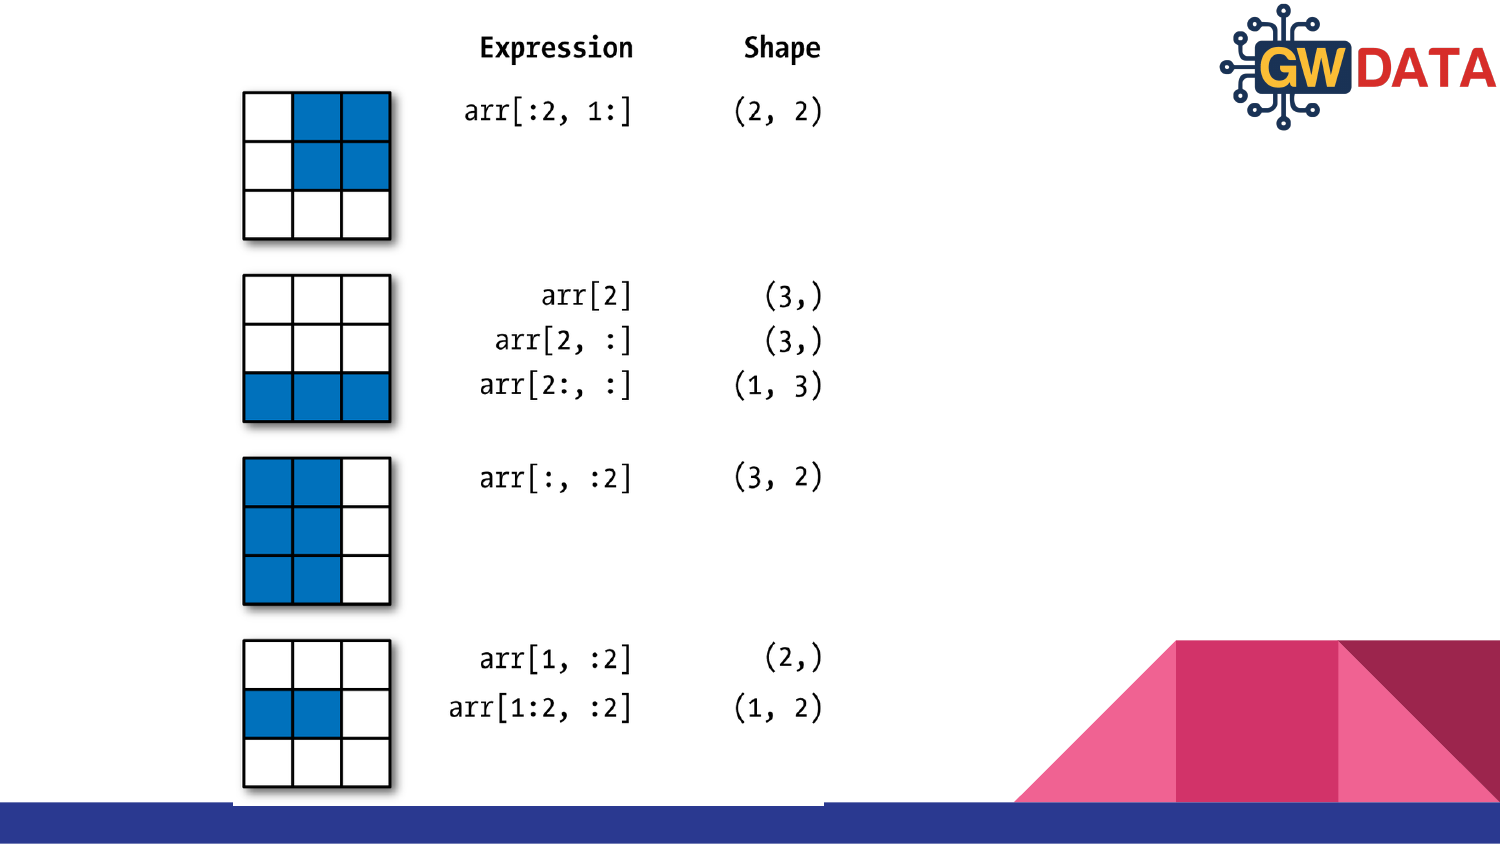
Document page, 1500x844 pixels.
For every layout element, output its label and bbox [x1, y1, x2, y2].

picture [1218, 0, 1500, 132]
picture [233, 30, 824, 806]
